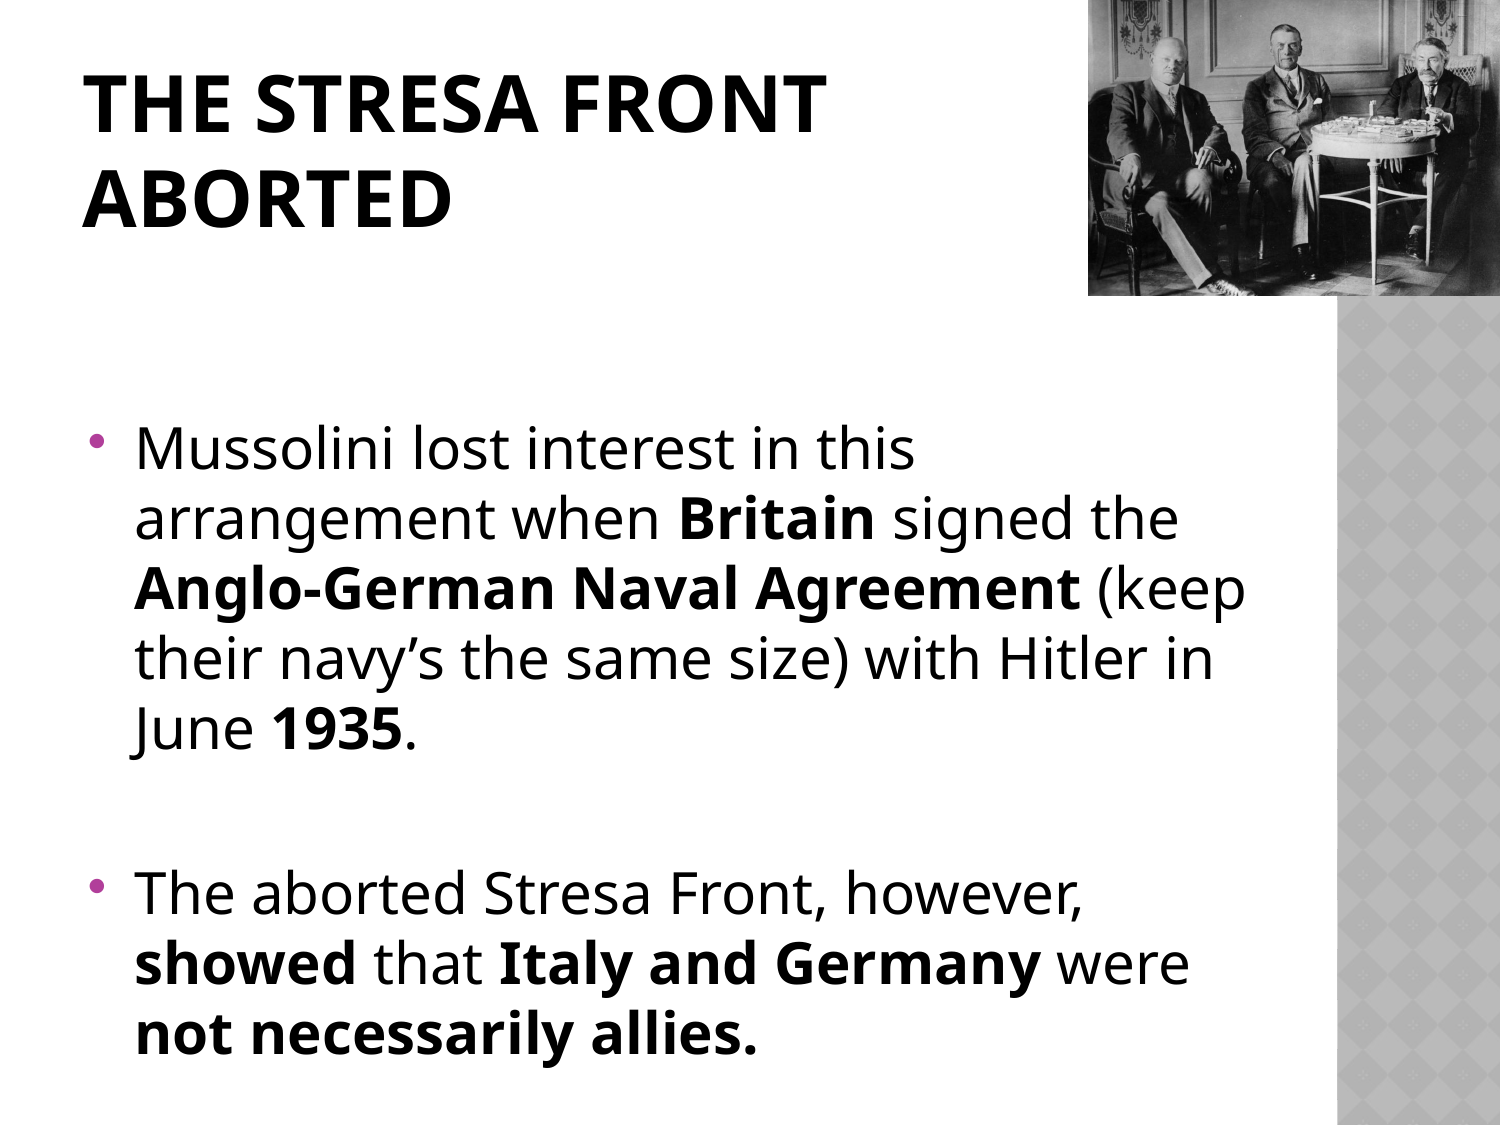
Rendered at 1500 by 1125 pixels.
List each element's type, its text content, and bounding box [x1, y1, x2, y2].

list Mussolini lost interest in this arrangement when Britain signed the Anglo-German Naval Agreement (keep their navy’s the same size) with Hitler in June 1935. The aborted Stresa Front, however, showed that Italy and Germany were not necessarily allies. [75, 326, 1263, 1125]
picture [1088, 0, 1500, 296]
title The Stresa Front Aborted [75, 52, 1082, 244]
